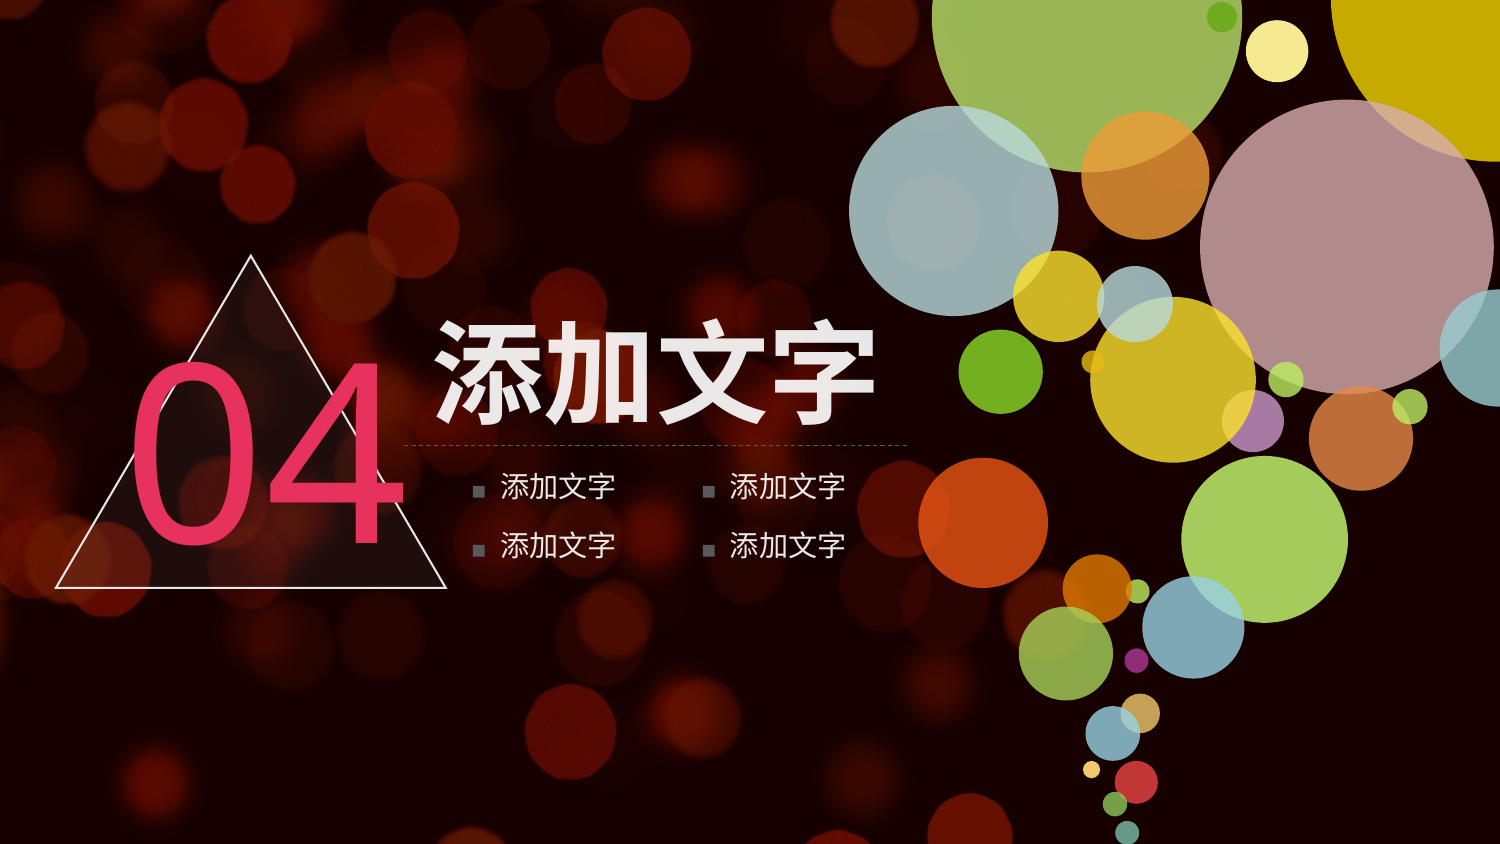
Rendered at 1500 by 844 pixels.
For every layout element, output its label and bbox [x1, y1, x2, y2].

text_box [702, 460, 863, 512]
text_box [472, 519, 633, 571]
text_box [849, 0, 1500, 844]
text_box [702, 519, 863, 571]
text_box [472, 460, 633, 512]
picture [0, 0, 849, 844]
